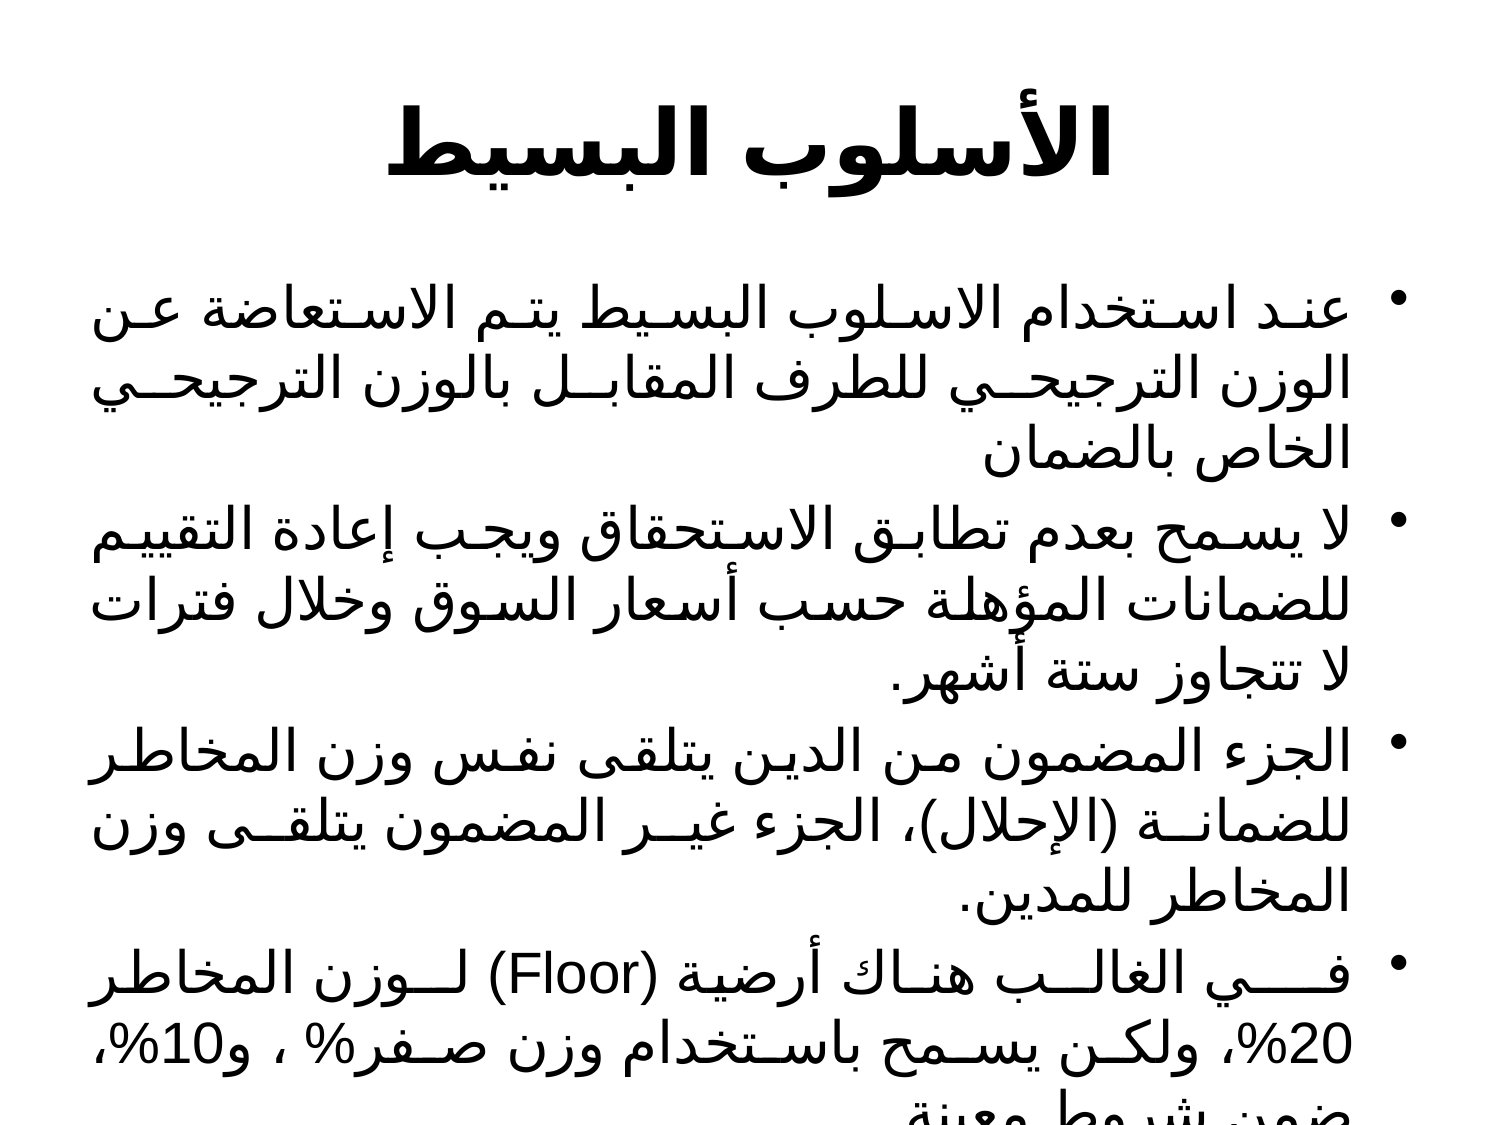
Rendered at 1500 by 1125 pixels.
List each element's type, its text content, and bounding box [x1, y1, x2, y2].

list عند استخدام الاسلوب البسيط يتم الاستعاضة عن الوزن الترجيحي للطرف المقابل بالوزن الترجيحي الخاص بالضمان لا يسمح بعدم تطابق الاستحقاق ويجب إعادة التقييم للضمانات المؤهلة حسب أسعار السوق وخلال فترات لا تتجاوز ستة أشهر. الجزء المضمون من الدين يتلقى نفس وزن المخاطر للضمانة (الإحلال)، الجزء غير المضمون يتلقى وزن المخاطر للمدين. فــــي الغالــب هنـاك أرضية (Floor) لــوزن المخاطر 20%، ولكن يسمح باستخدام وزن صفر% ، و10%، ضمن شروط معينة. [74, 262, 1426, 1006]
title الأسلوب البسيط [74, 44, 1426, 233]
